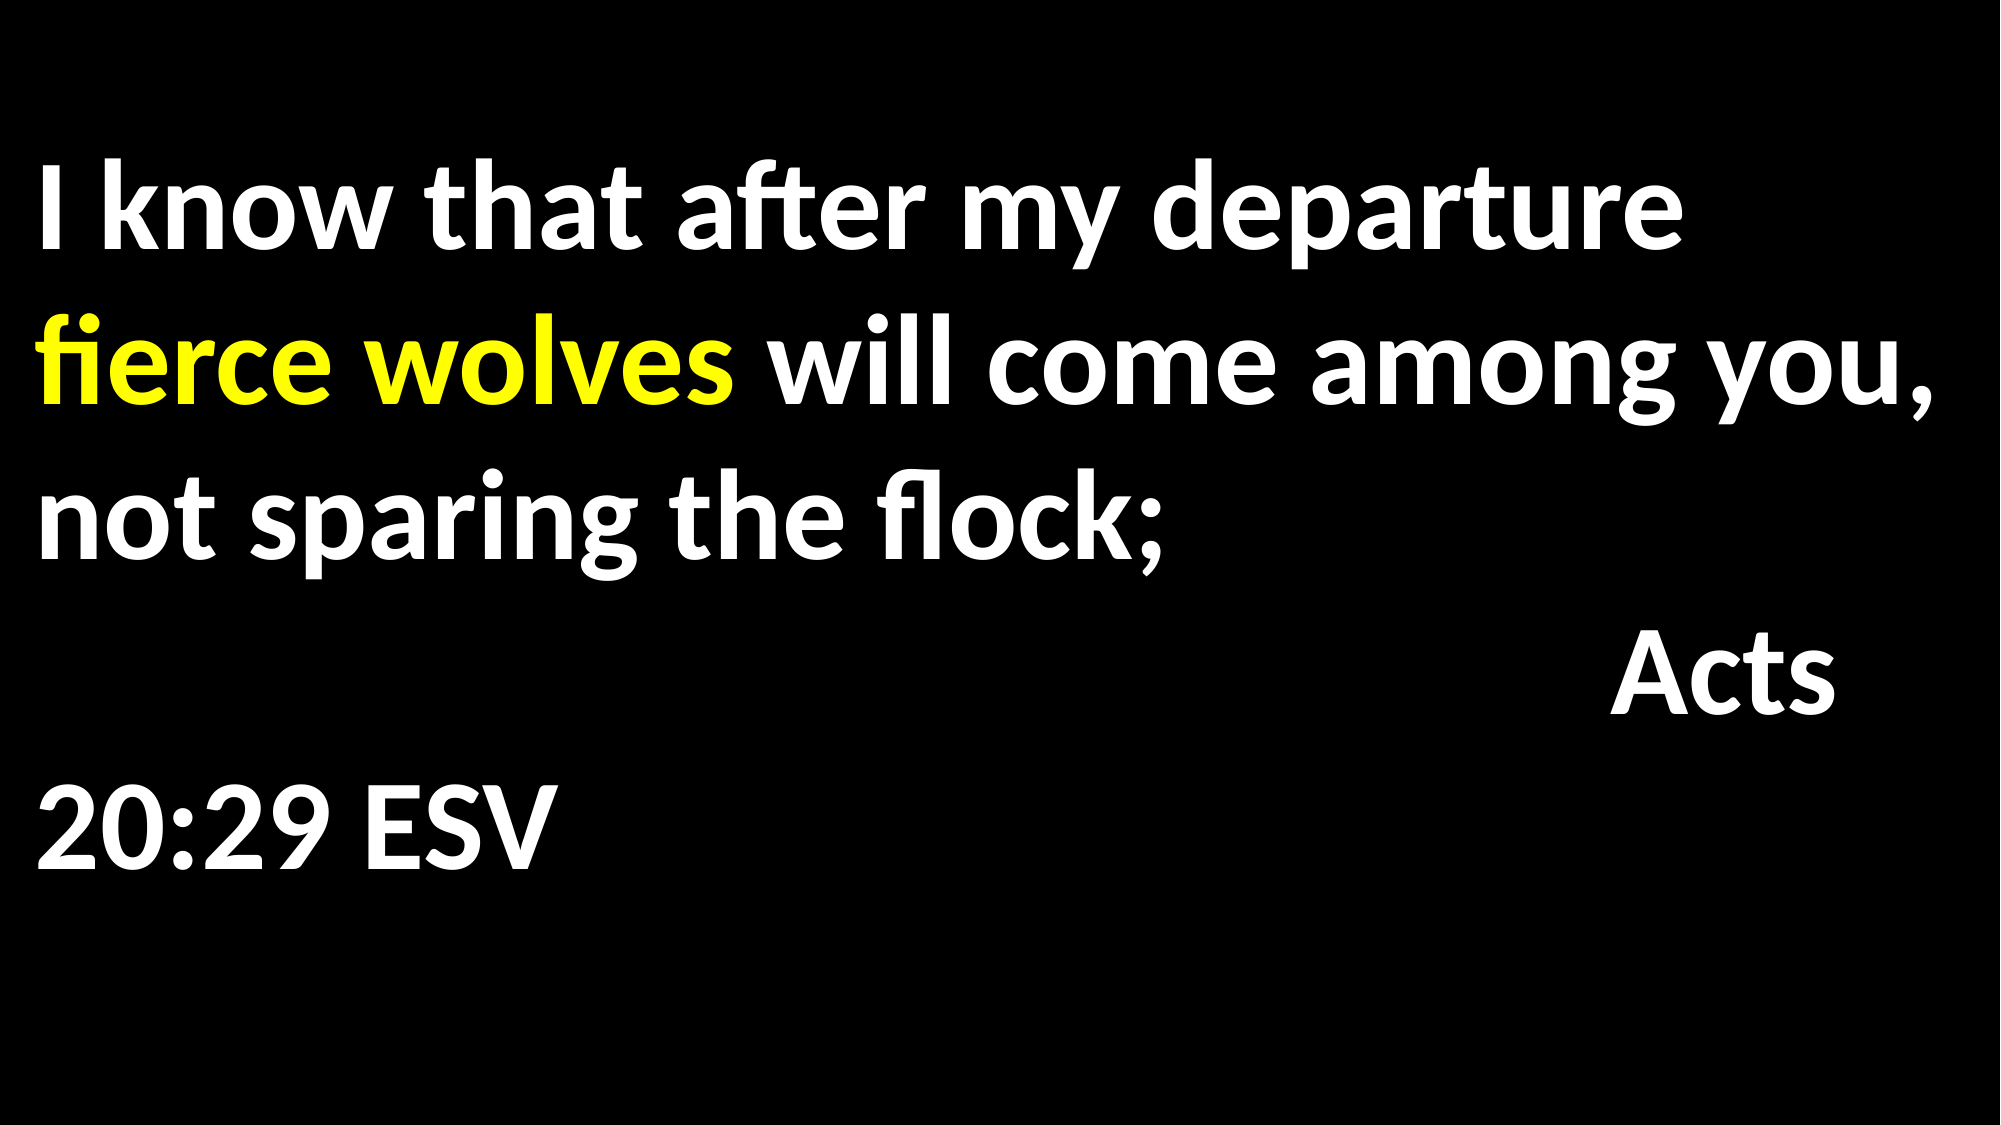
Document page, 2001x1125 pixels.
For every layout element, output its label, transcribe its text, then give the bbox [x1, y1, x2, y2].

list I know that after my departure fierce wolves will come among you, not sparing the flock; Acts 20:29 ESV [0, 0, 2000, 1098]
